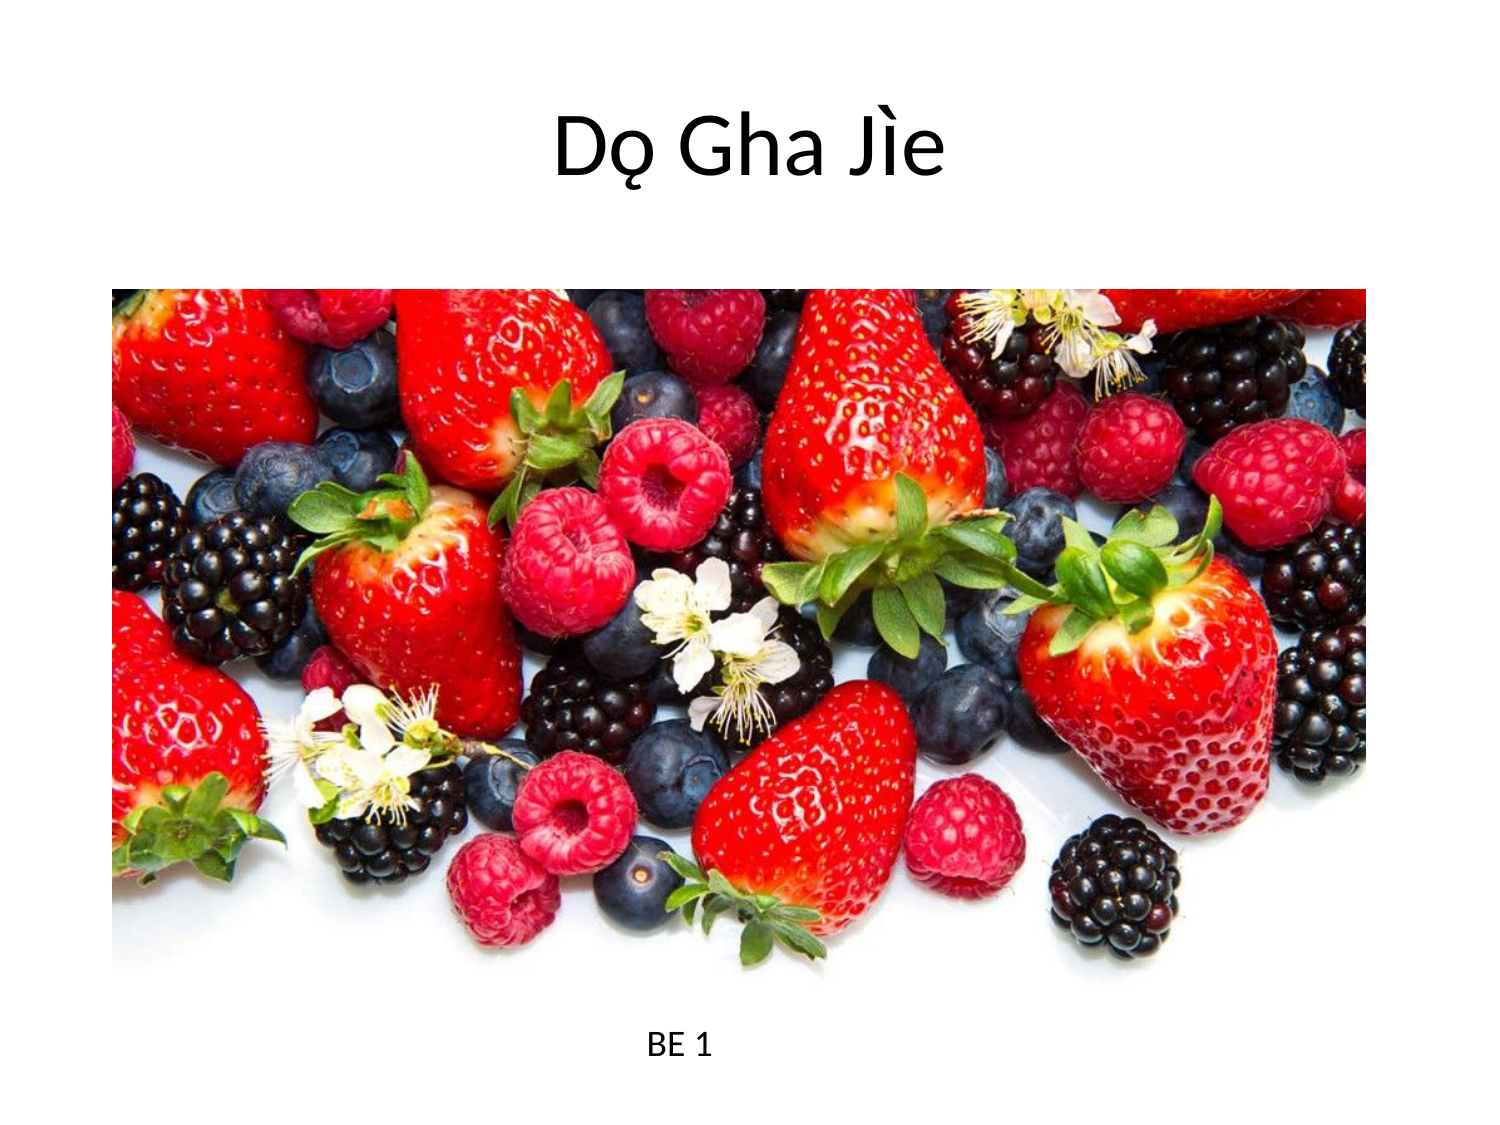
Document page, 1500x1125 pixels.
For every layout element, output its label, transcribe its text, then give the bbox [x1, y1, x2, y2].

picture [111, 289, 1366, 1012]
text_box BE 1 [631, 1019, 892, 1072]
title Dǫ Gha Jı̀e [75, 45, 1425, 233]
